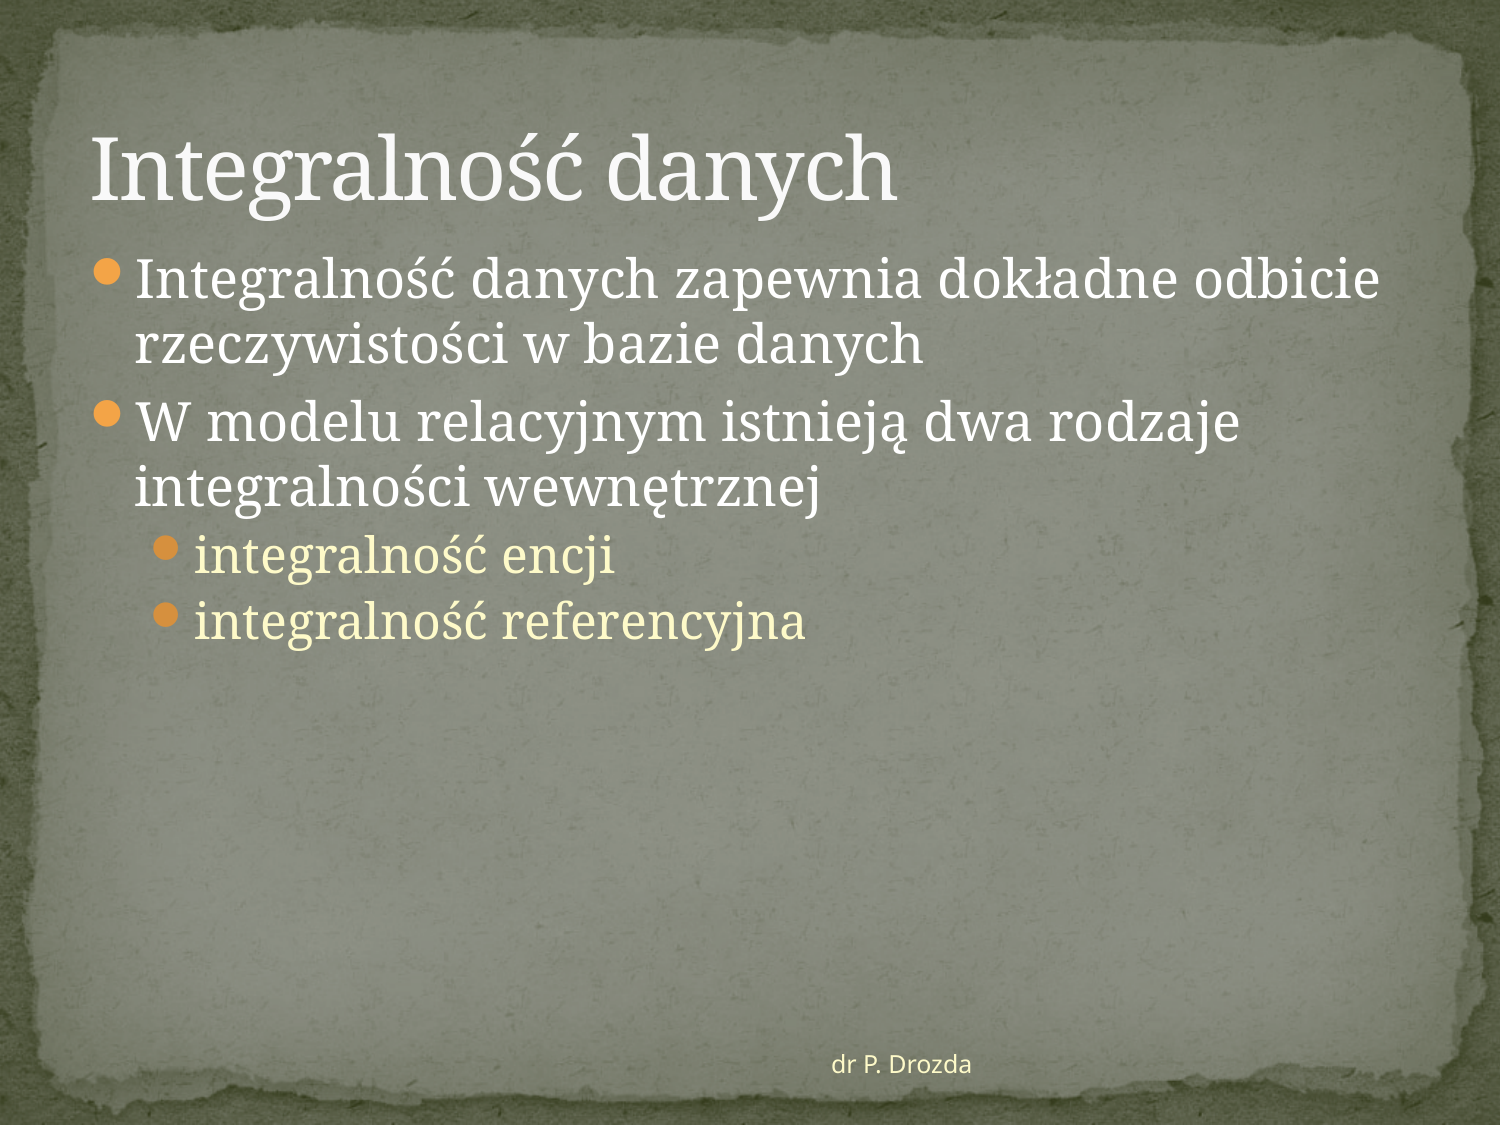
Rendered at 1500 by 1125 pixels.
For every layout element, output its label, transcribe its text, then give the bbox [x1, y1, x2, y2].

title Integralność danych [74, 24, 1425, 225]
list Integralność danych zapewnia dokładne odbicie rzeczywistości w bazie danych W modelu relacyjnym istnieją dwa rodzaje integralności wewnętrznej integralność encji integralność referencyjna [75, 237, 1425, 1005]
footer dr P. Drozda [512, 1024, 988, 1103]
